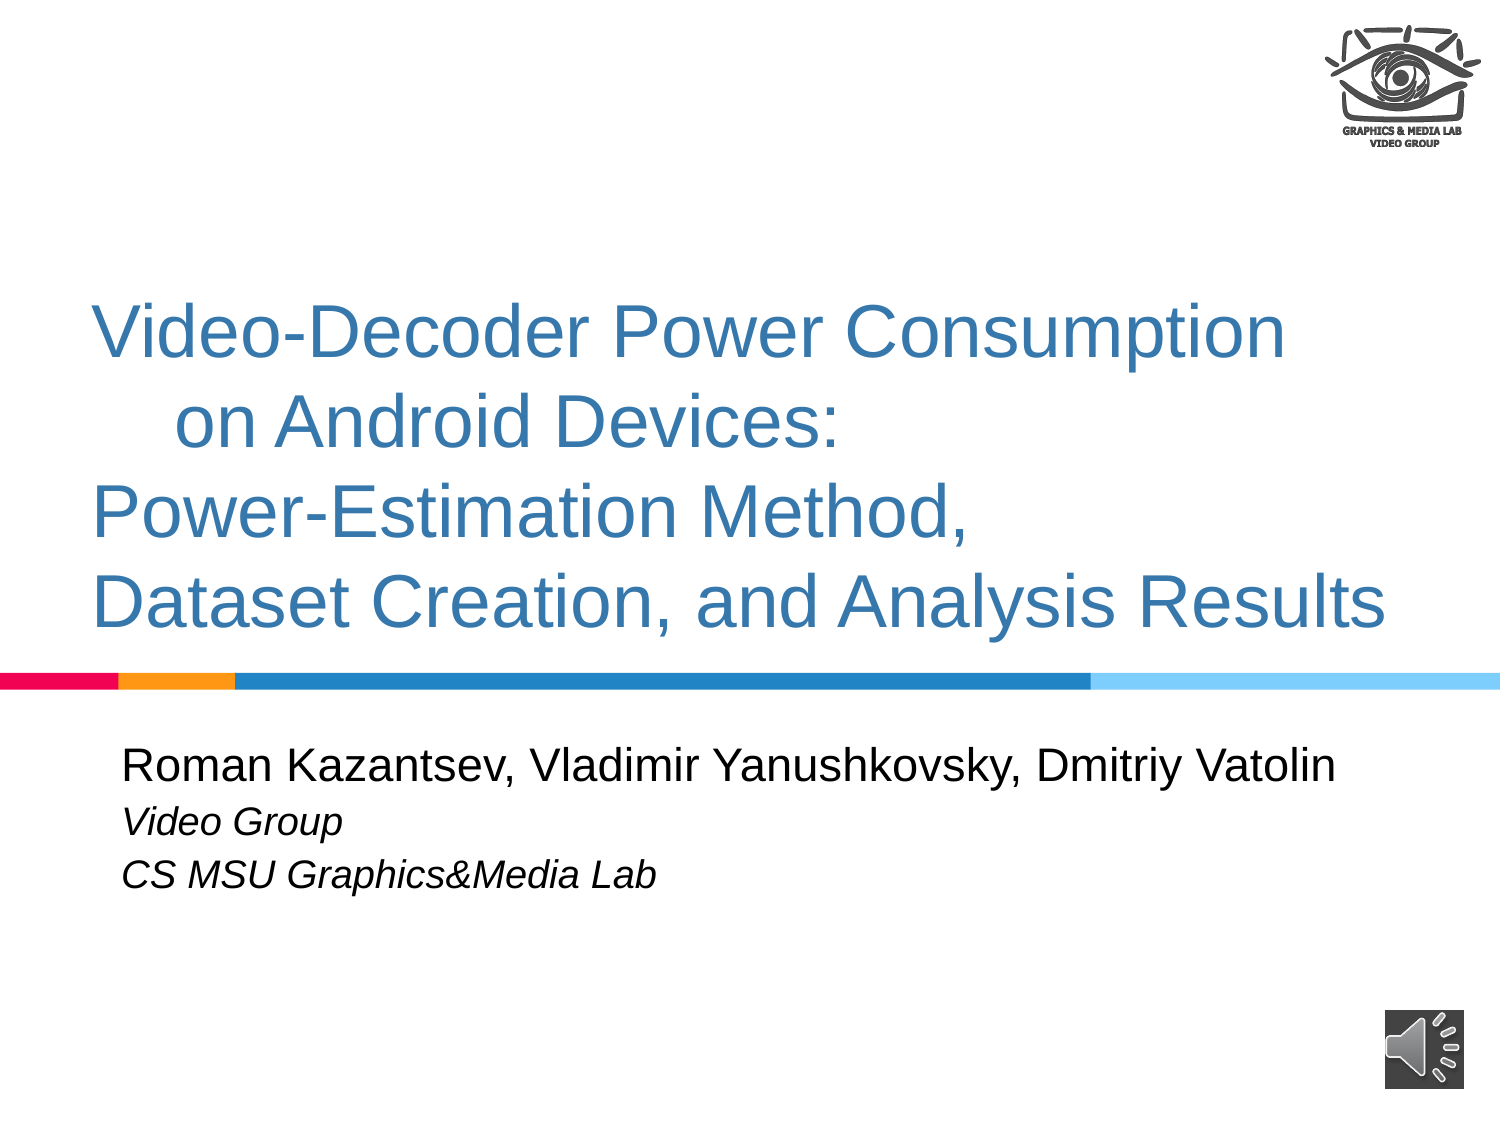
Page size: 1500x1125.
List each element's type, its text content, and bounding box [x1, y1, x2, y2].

picture [1384, 1009, 1465, 1090]
title Video-Decoder Power Consumption on Android Devices: Power-Estimation Method, Dataset Creation, and Analysis Results [76, 255, 1436, 651]
picture [1325, 25, 1481, 147]
text_box Roman Kazantsev, Vladimir Yanushkovsky, Dmitriy Vatolin Video Group CS MSU Graphics&Media Lab [106, 710, 1365, 918]
